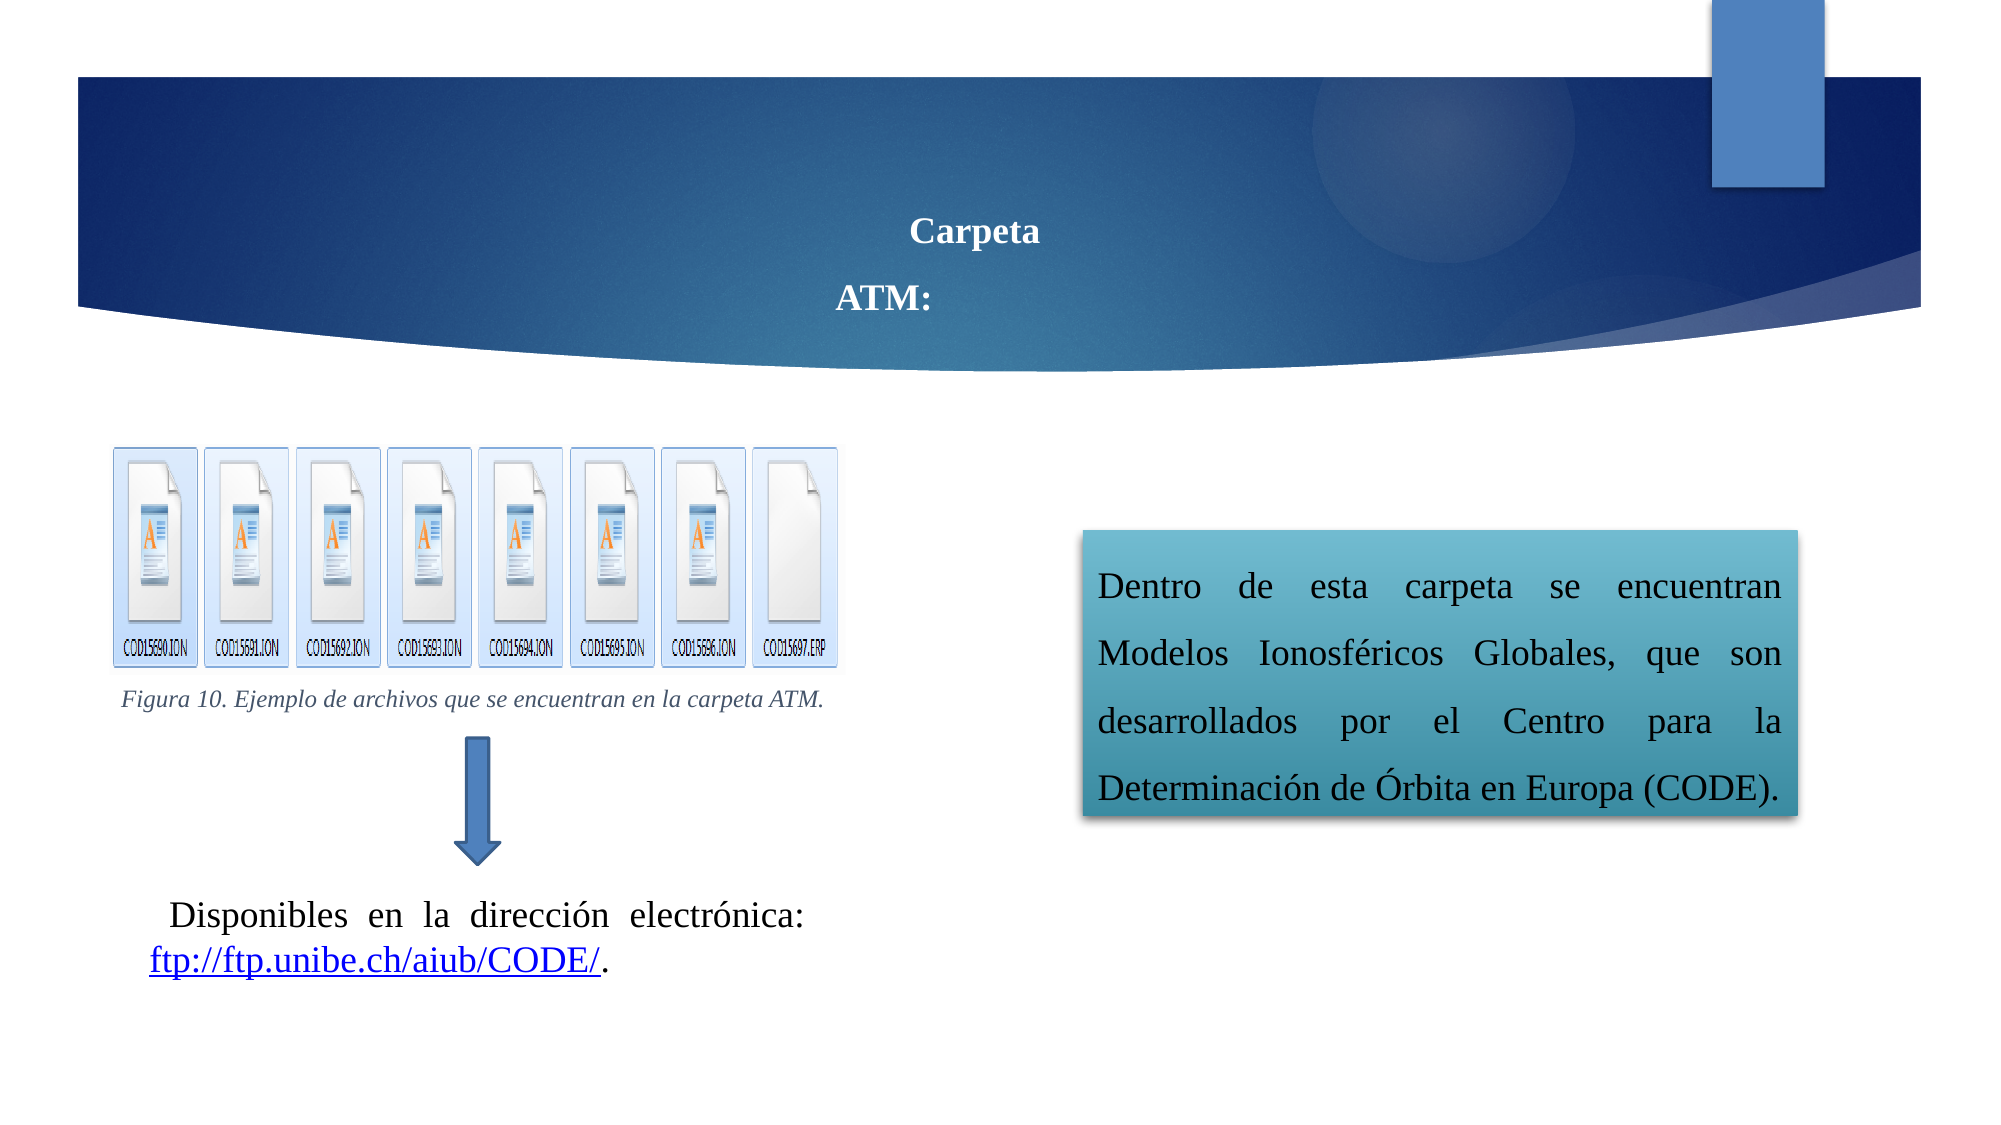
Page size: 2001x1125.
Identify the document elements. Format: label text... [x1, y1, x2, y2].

text_box Disponibles en la dirección electrónica: ftp://ftp.unibe.ch/aiub/CODE/. [134, 882, 821, 988]
text_box Carpeta ATM: [820, 175, 1087, 258]
text_box Figura 10. Ejemplo de archivos que se encuentran en la carpeta ATM. [30, 674, 916, 720]
text_box Dentro de esta carpeta se encuentran Modelos Ionosféricos Globales, que son desarrollados por el Centro para la Determinación de Órbita en Europa (CODE). [1082, 530, 1798, 816]
picture [109, 443, 846, 675]
text_box [453, 736, 502, 866]
